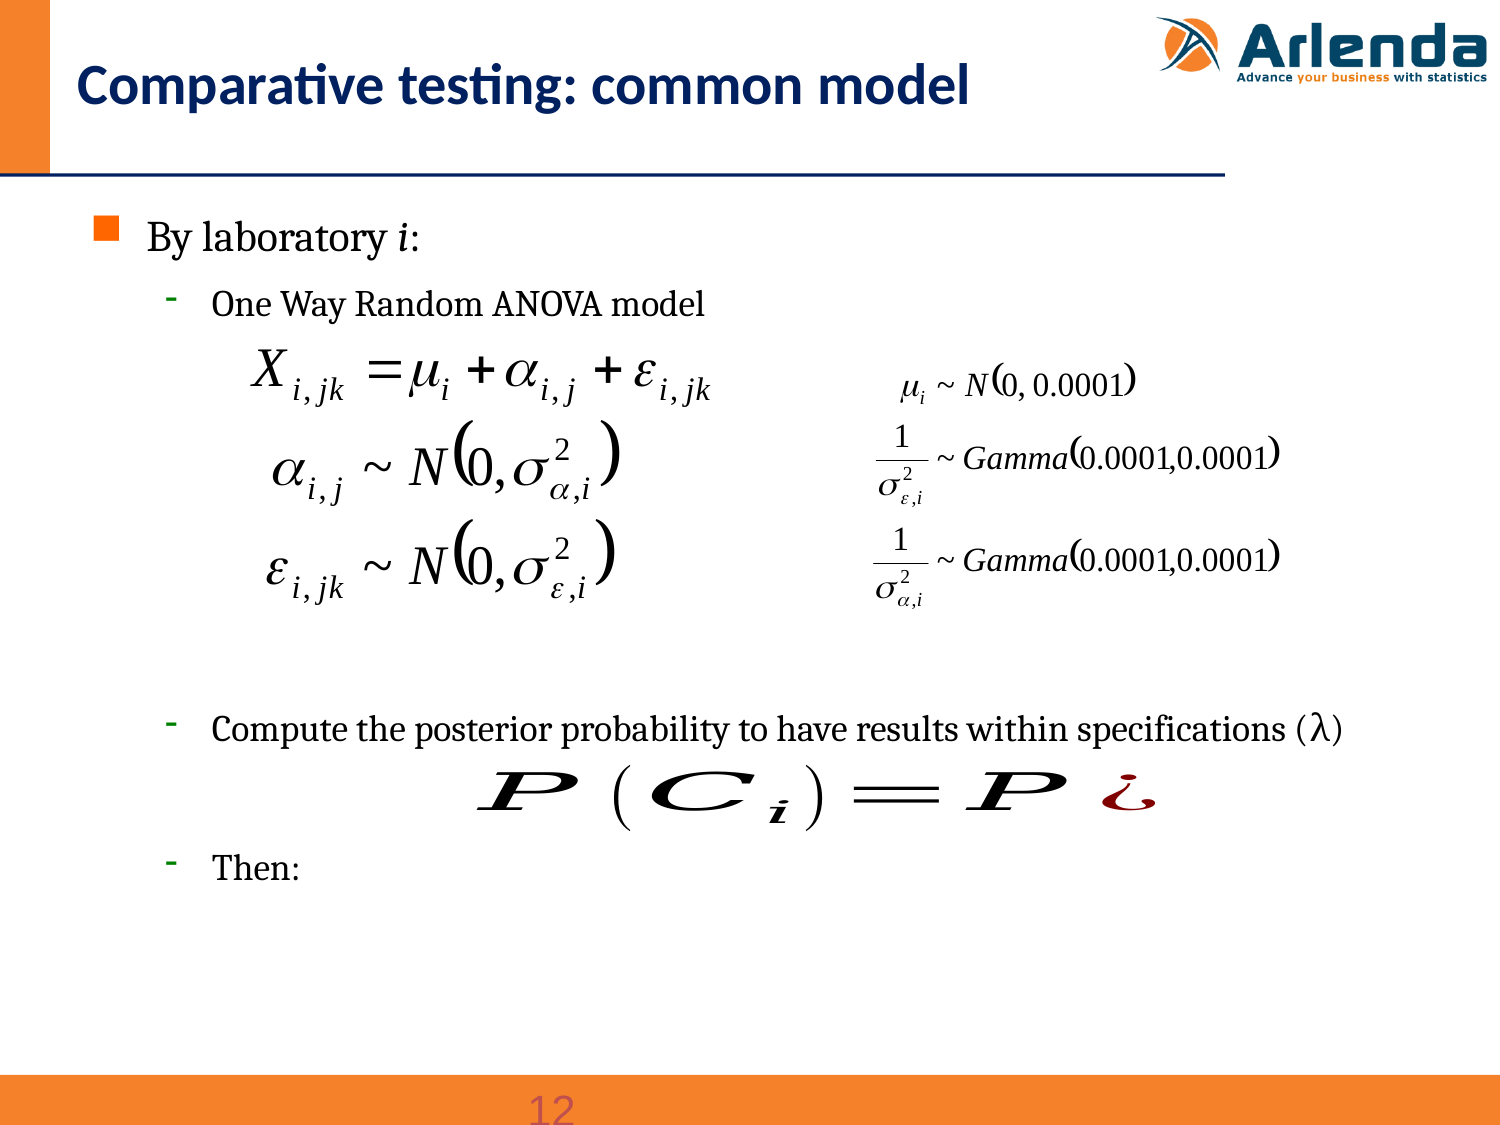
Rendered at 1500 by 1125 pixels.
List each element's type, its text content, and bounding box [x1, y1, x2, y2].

picture [1213, 12, 1495, 90]
title Comparative testing: common model [62, 0, 1213, 163]
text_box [867, 361, 1282, 617]
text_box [239, 331, 724, 617]
footer 12 [512, 1074, 988, 1125]
